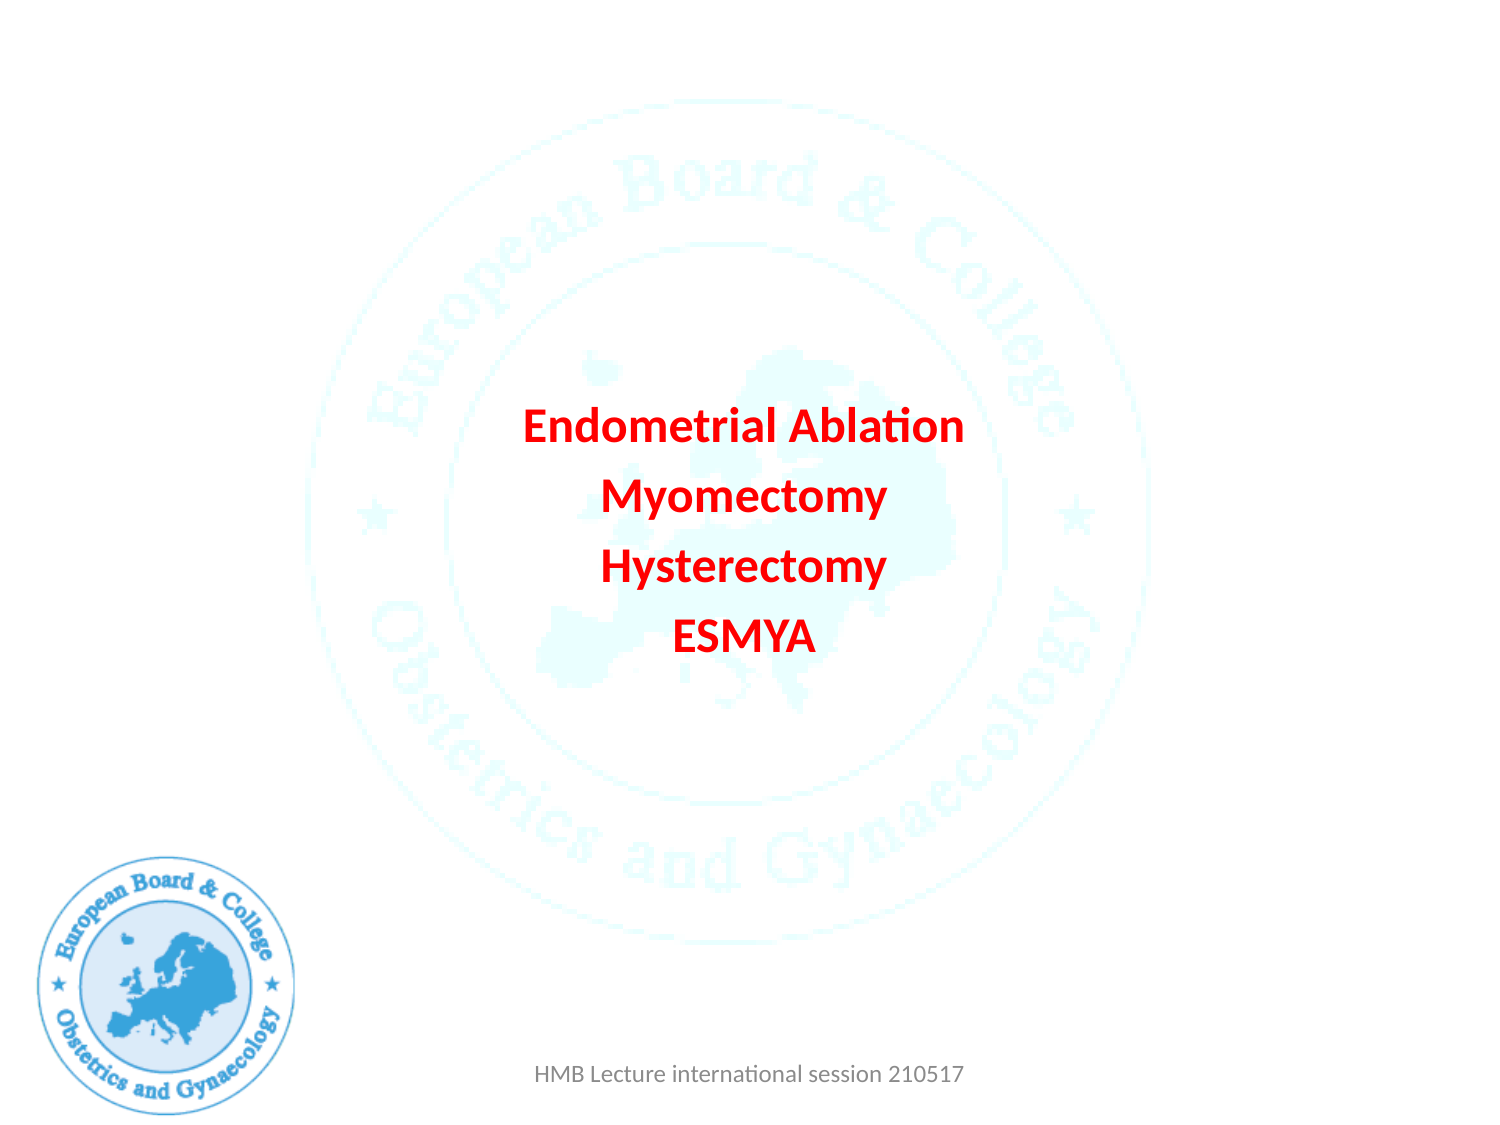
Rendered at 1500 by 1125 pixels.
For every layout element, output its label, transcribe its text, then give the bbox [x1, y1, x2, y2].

footer HMB Lecture international session 210517 [431, 1042, 1069, 1103]
subtitle Endometrial Ablation Myomectomy Hysterectomy ESMYA [41, 385, 1447, 673]
picture [0, 854, 339, 1125]
